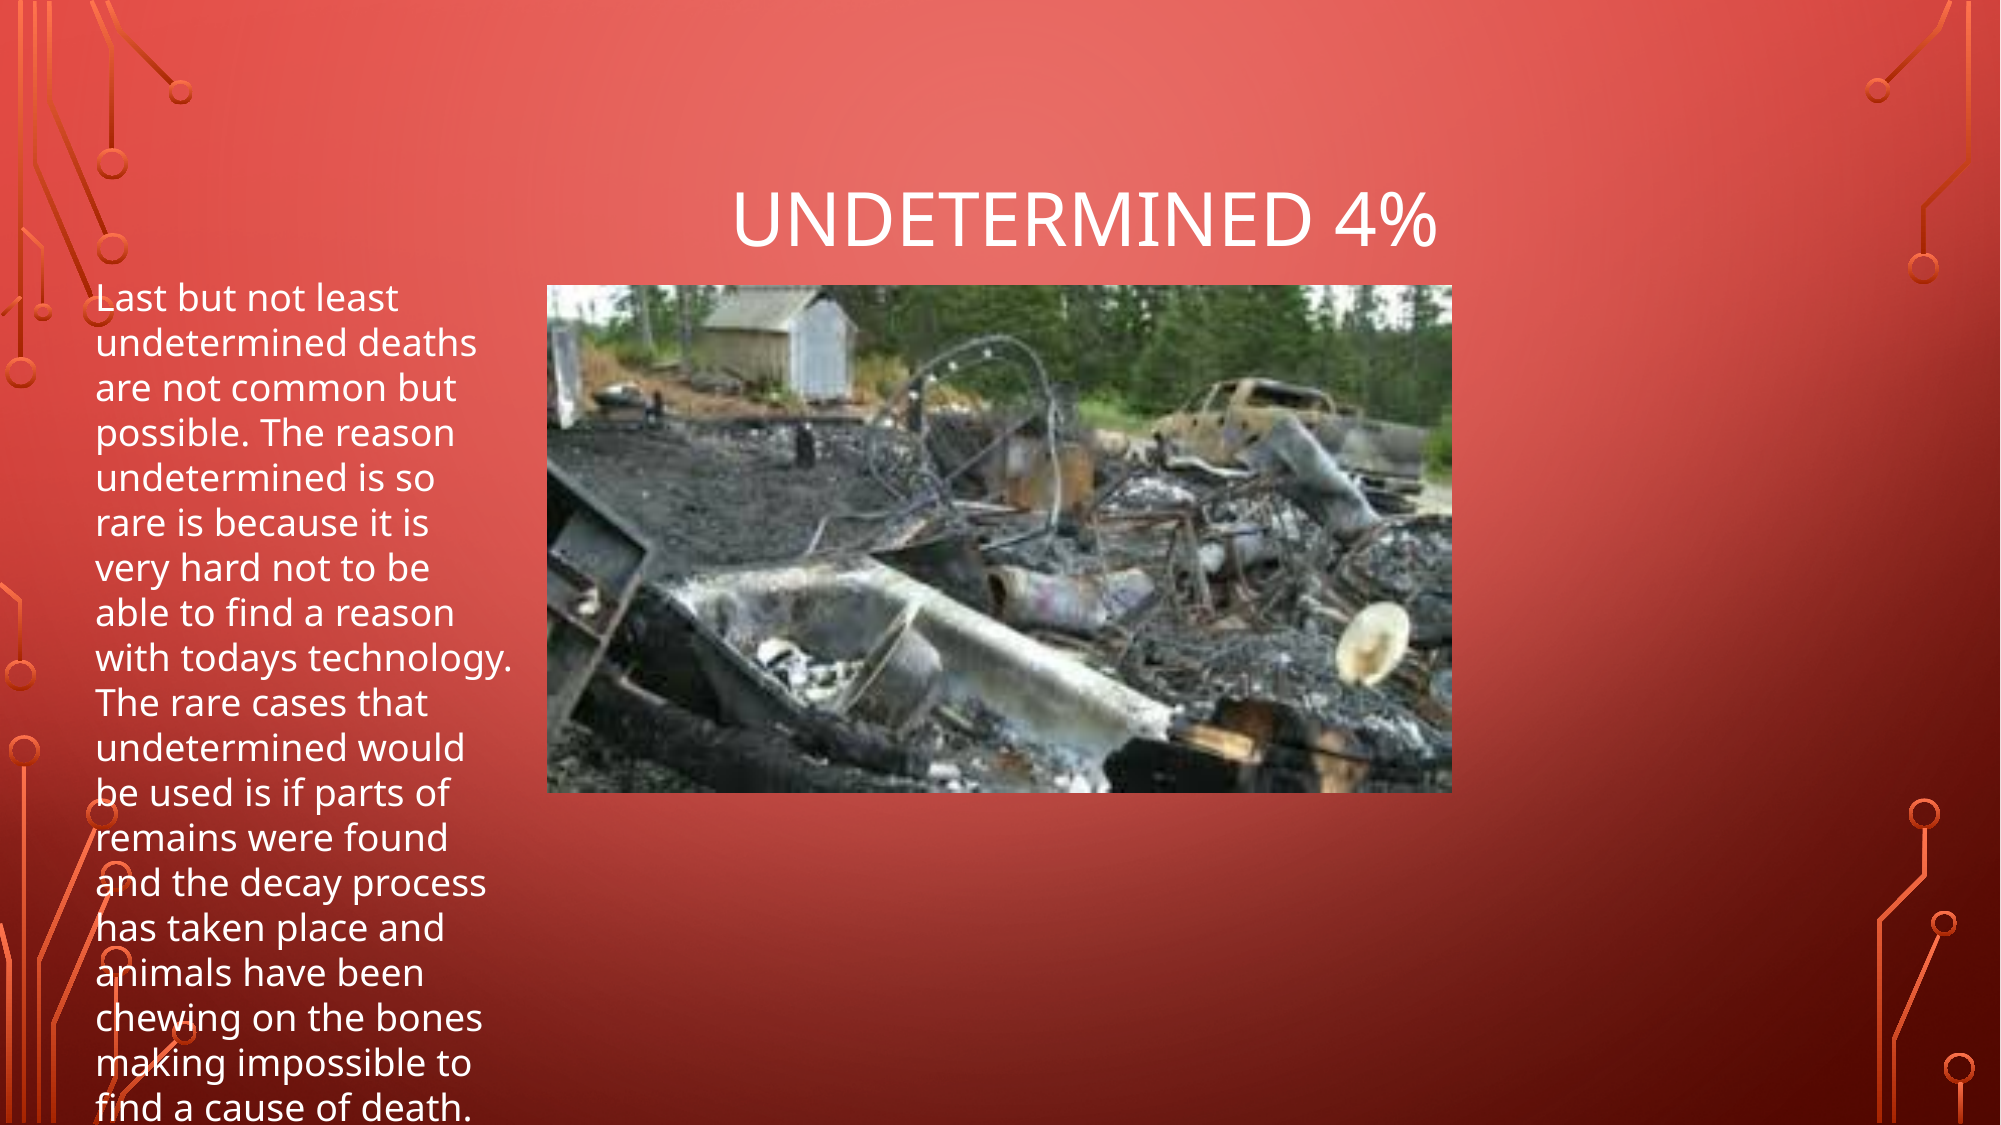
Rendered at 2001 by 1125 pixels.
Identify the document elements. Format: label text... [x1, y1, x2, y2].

text_box Last but not least undetermined deaths are not common but possible. The reason undetermined is so rare is because it is very hard not to be able to find a reason with todays technology. The rare cases that undetermined would be used is if parts of remains were found and the decay process has taken place and animals have been chewing on the bones making impossible to find a cause of death. [80, 266, 529, 1125]
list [547, 284, 1452, 794]
title UNDETERMINED 4% [187, 101, 1813, 344]
